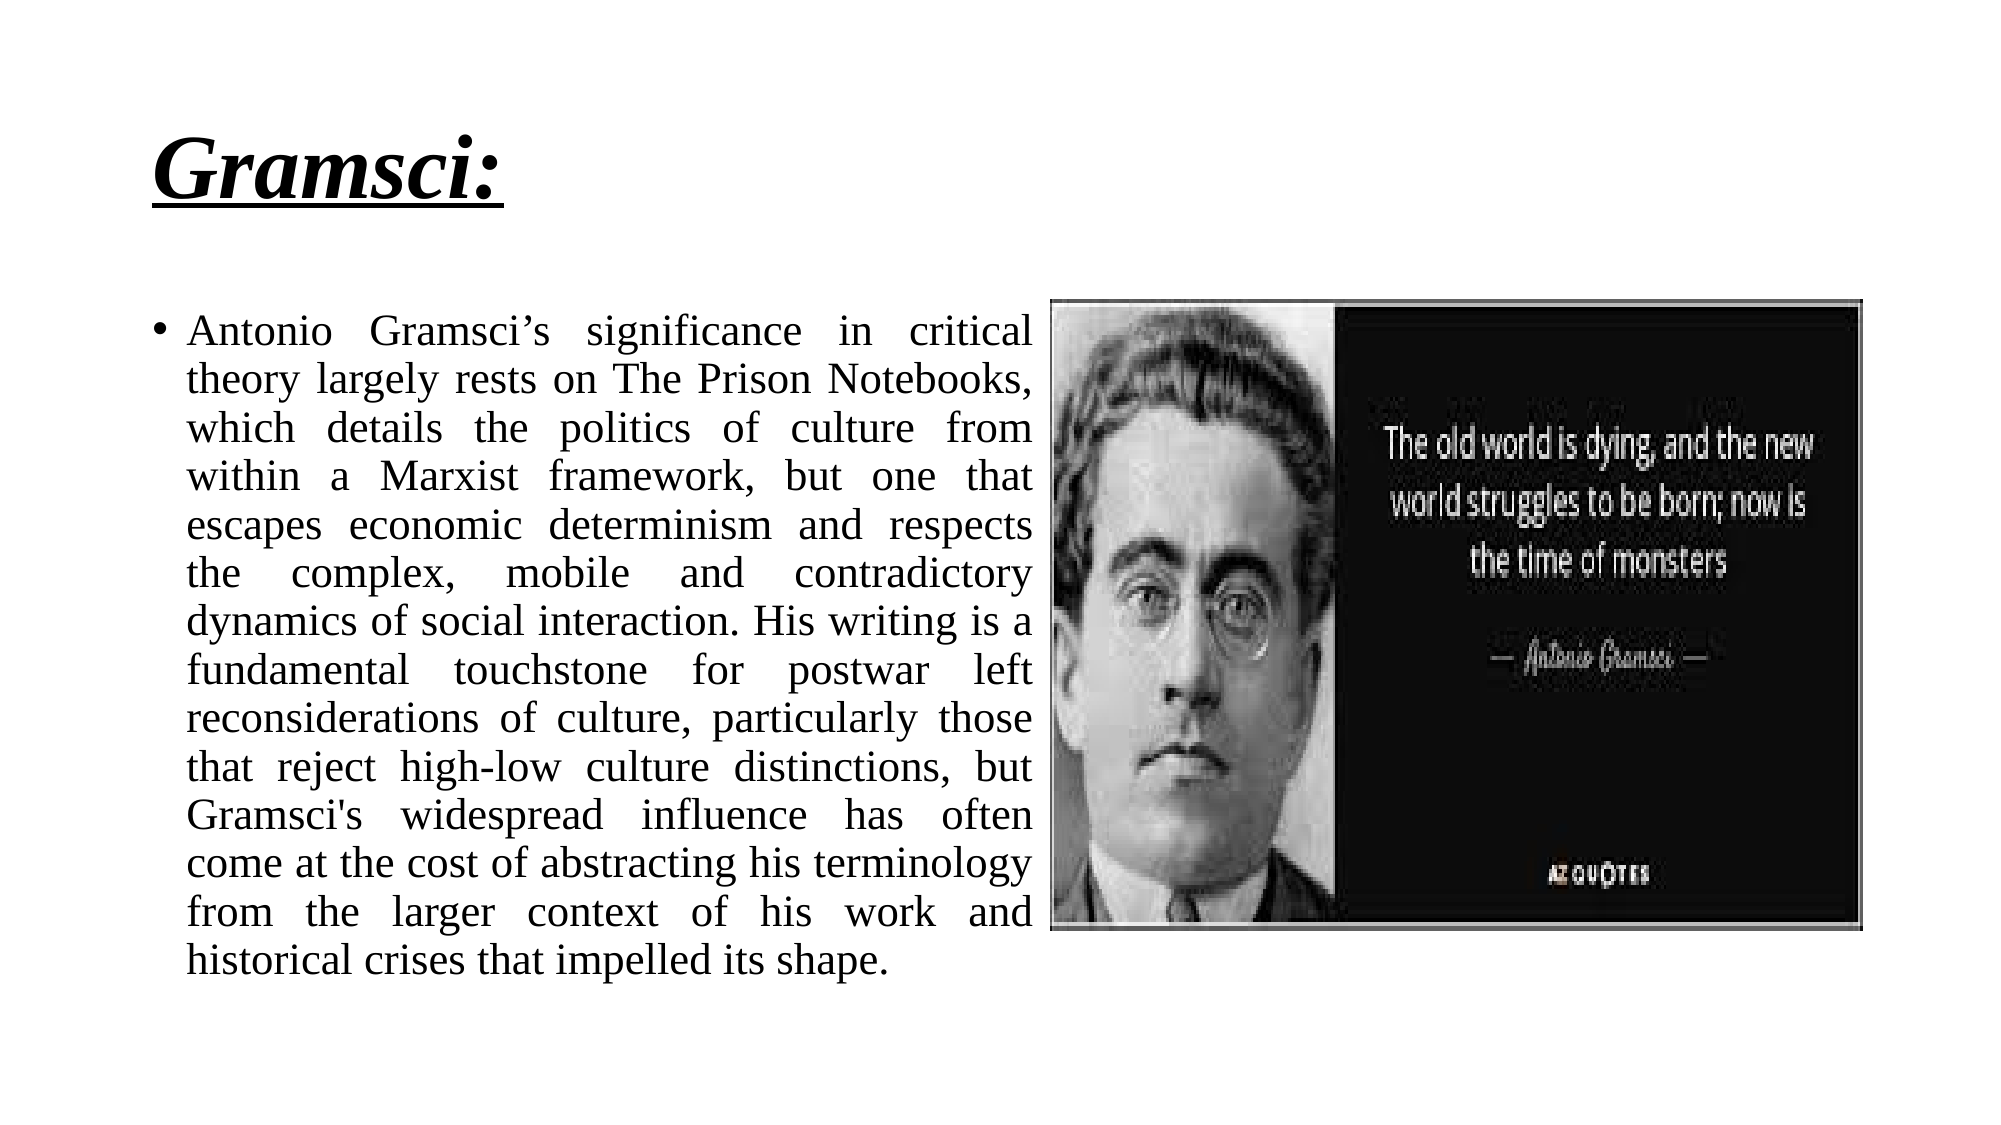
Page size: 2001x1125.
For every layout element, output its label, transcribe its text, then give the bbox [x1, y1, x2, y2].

list Antonio Gramsci’s significance in critical theory largely rests on The Prison Notebooks, which details the politics of culture from within a Marxist framework, but one that escapes economic determinism and respects the complex, mobile and contradictory dynamics of social interaction. His writing is a fundamental touchstone for postwar left reconsiderations of culture, particularly those that reject high-low culture distinctions, but Gramsci's widespread influence has often come at the cost of abstracting his terminology from the larger context of his work and historical crises that impelled its shape. [137, 299, 1050, 1014]
picture [1049, 299, 1863, 931]
title Gramsci: [137, 59, 1863, 278]
